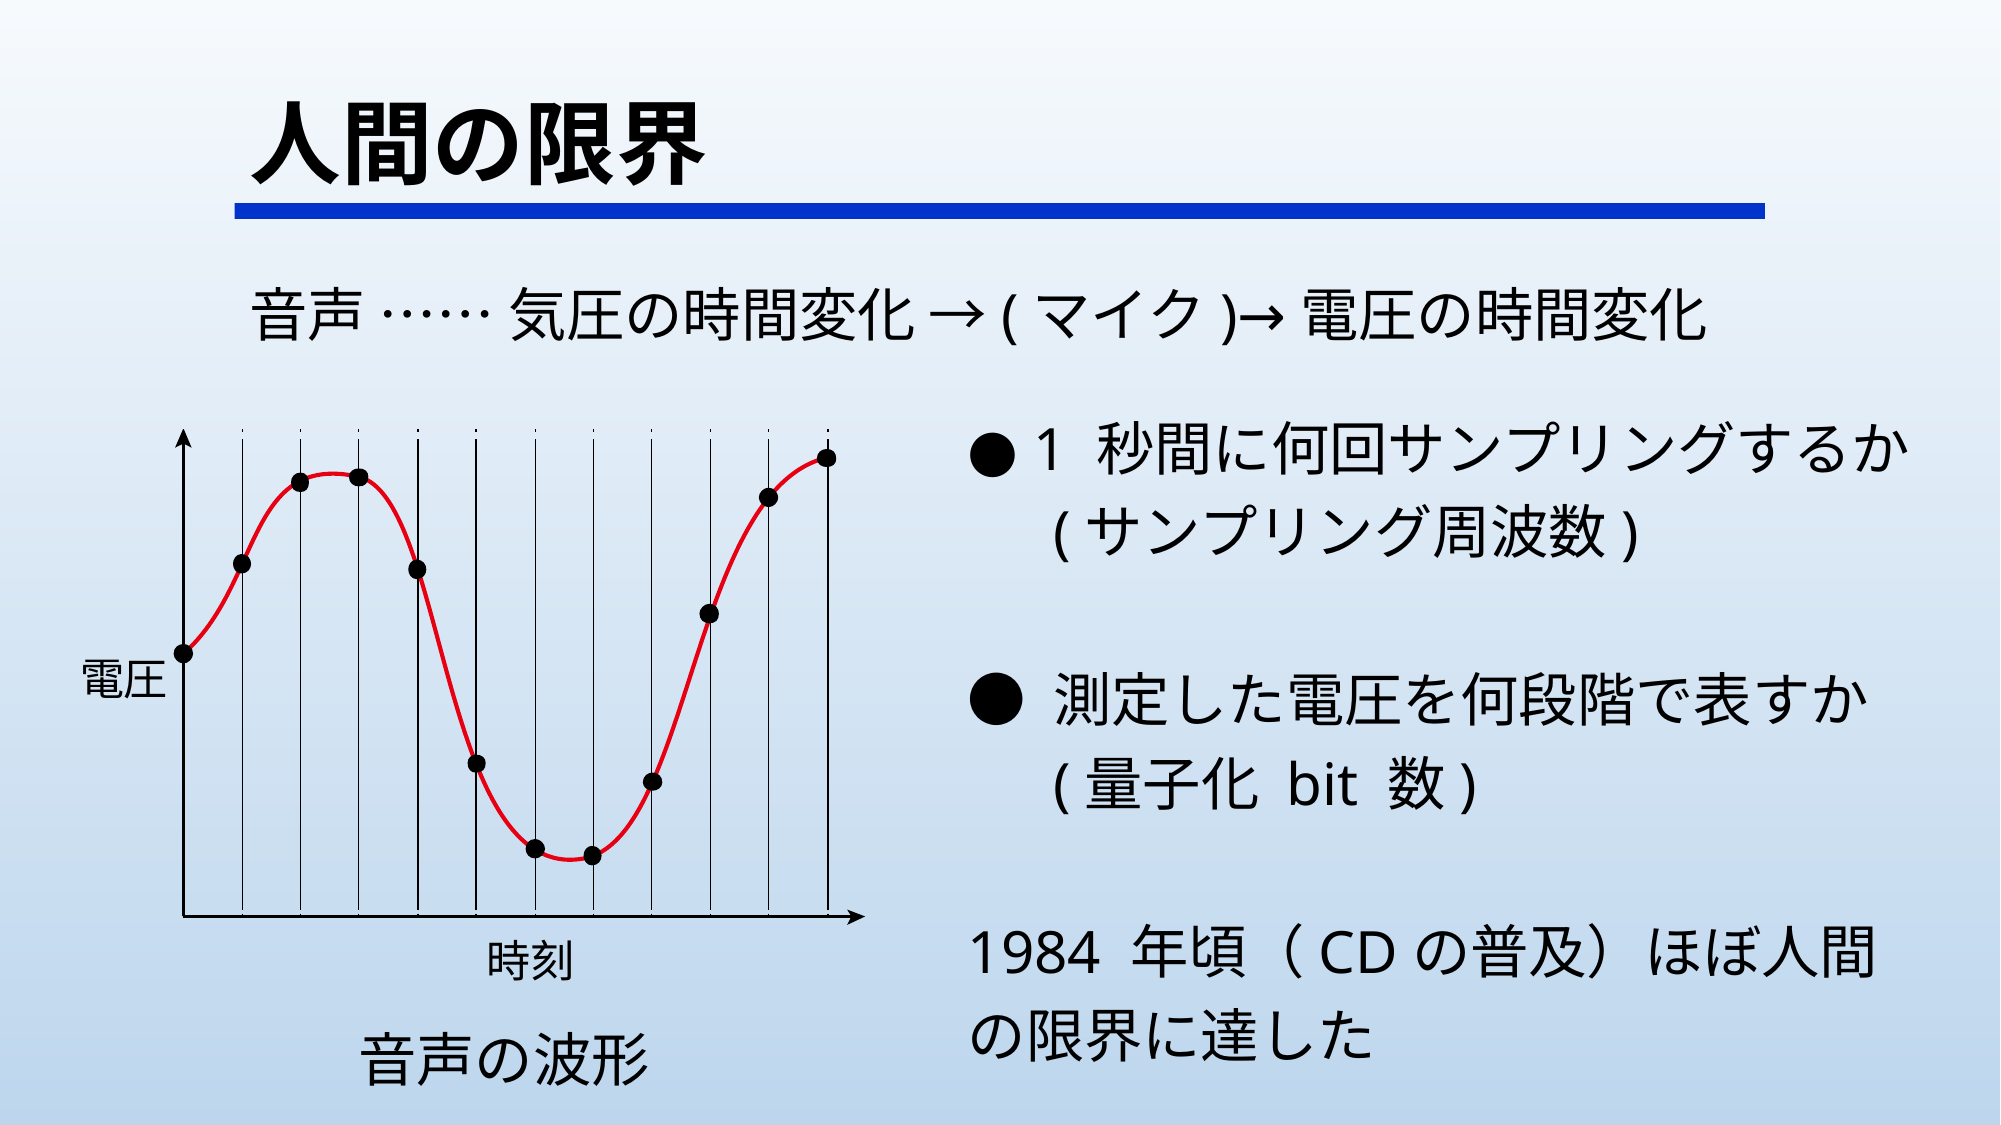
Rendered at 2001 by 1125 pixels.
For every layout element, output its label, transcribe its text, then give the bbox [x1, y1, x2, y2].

text_box 音声の波形 [343, 1001, 665, 1101]
text_box 音声 …… 気圧の時間変化 →(マイク)→電圧の時間変化 [234, 257, 1768, 356]
picture [78, 429, 866, 994]
title 人間の限界 [234, 75, 1765, 219]
text_box ● 1 秒間に何回サンプリングするか (サンプリング周波数) ● 測定した電圧を何段階で表すか (量子化 bit 数) 1984 年頃（CDの普及）ほぼ人間の限界に達した [953, 390, 1933, 1077]
